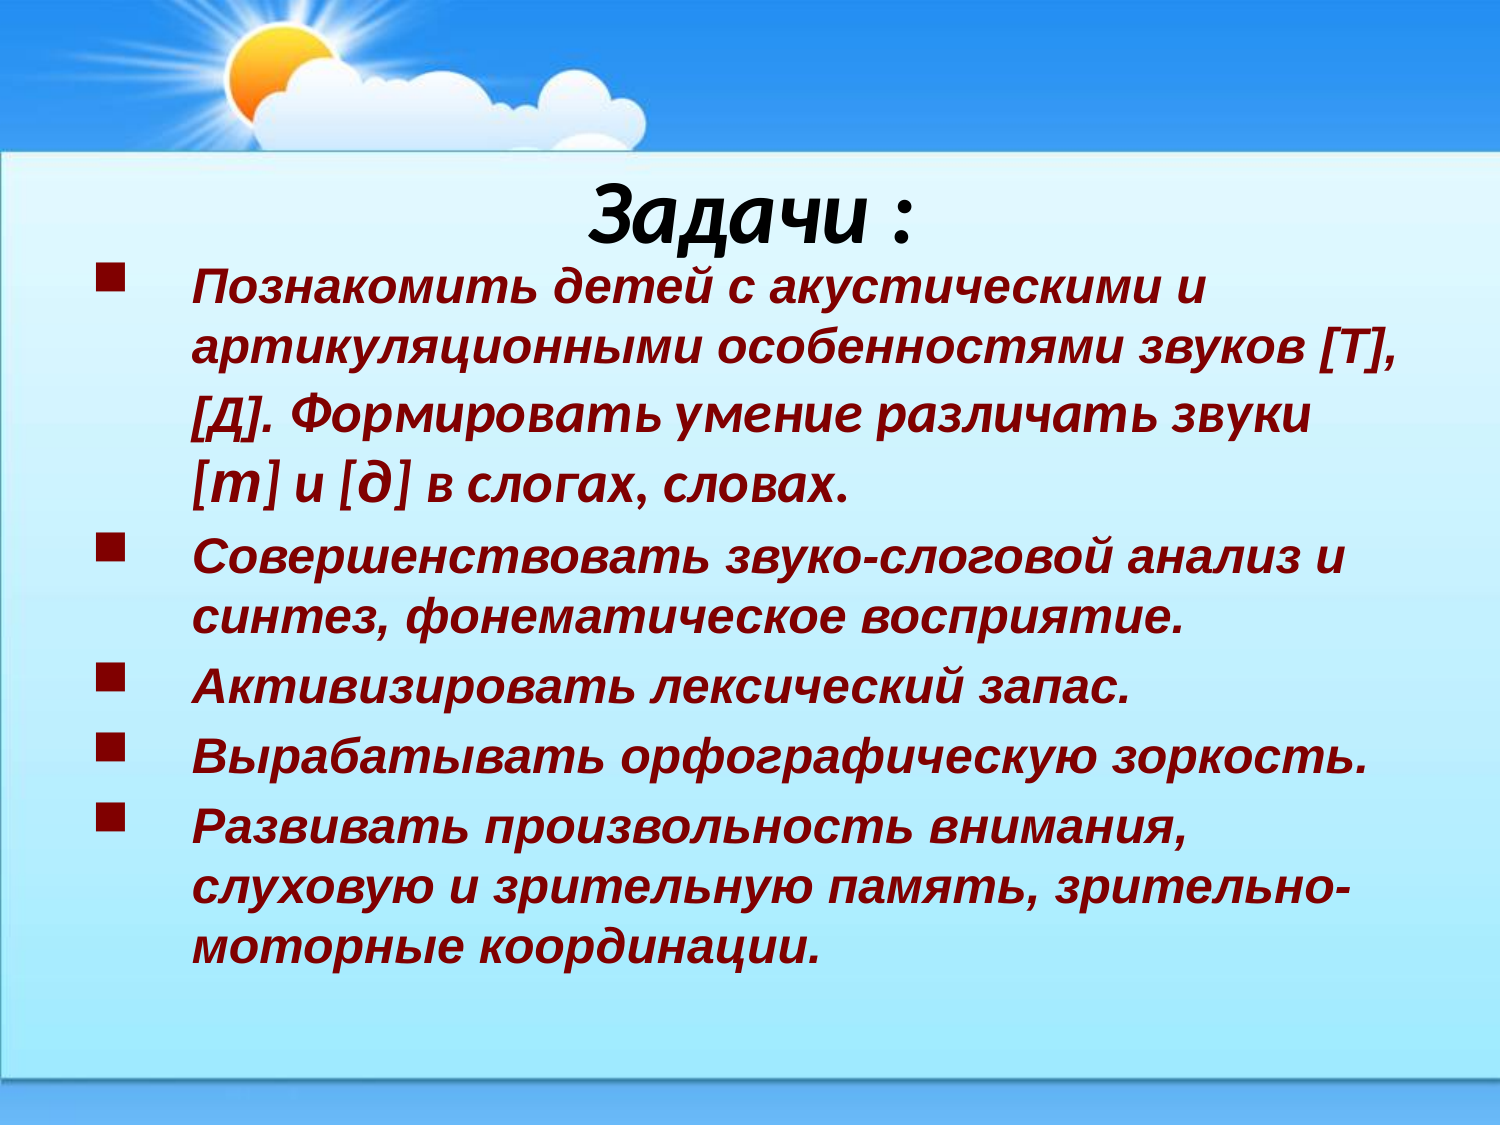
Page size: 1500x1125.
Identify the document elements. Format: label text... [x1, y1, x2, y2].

picture [0, 0, 1500, 1125]
title Задачи : [76, 113, 1428, 184]
list Познакомить детей с акустическими и артикуляционными особенностями звуков [Т], [Д]. Формировать умение различать звуки [т] и [д] в слогах, словах. Совершенствовать звуко-слоговой анализ и синтез, фонематическое восприятие. Активизировать лексический запас. Вырабатывать орфографическую зоркость. Развивать произвольность внимания, слуховую и зрительную память, зрительно-моторные координации. [76, 184, 1428, 928]
